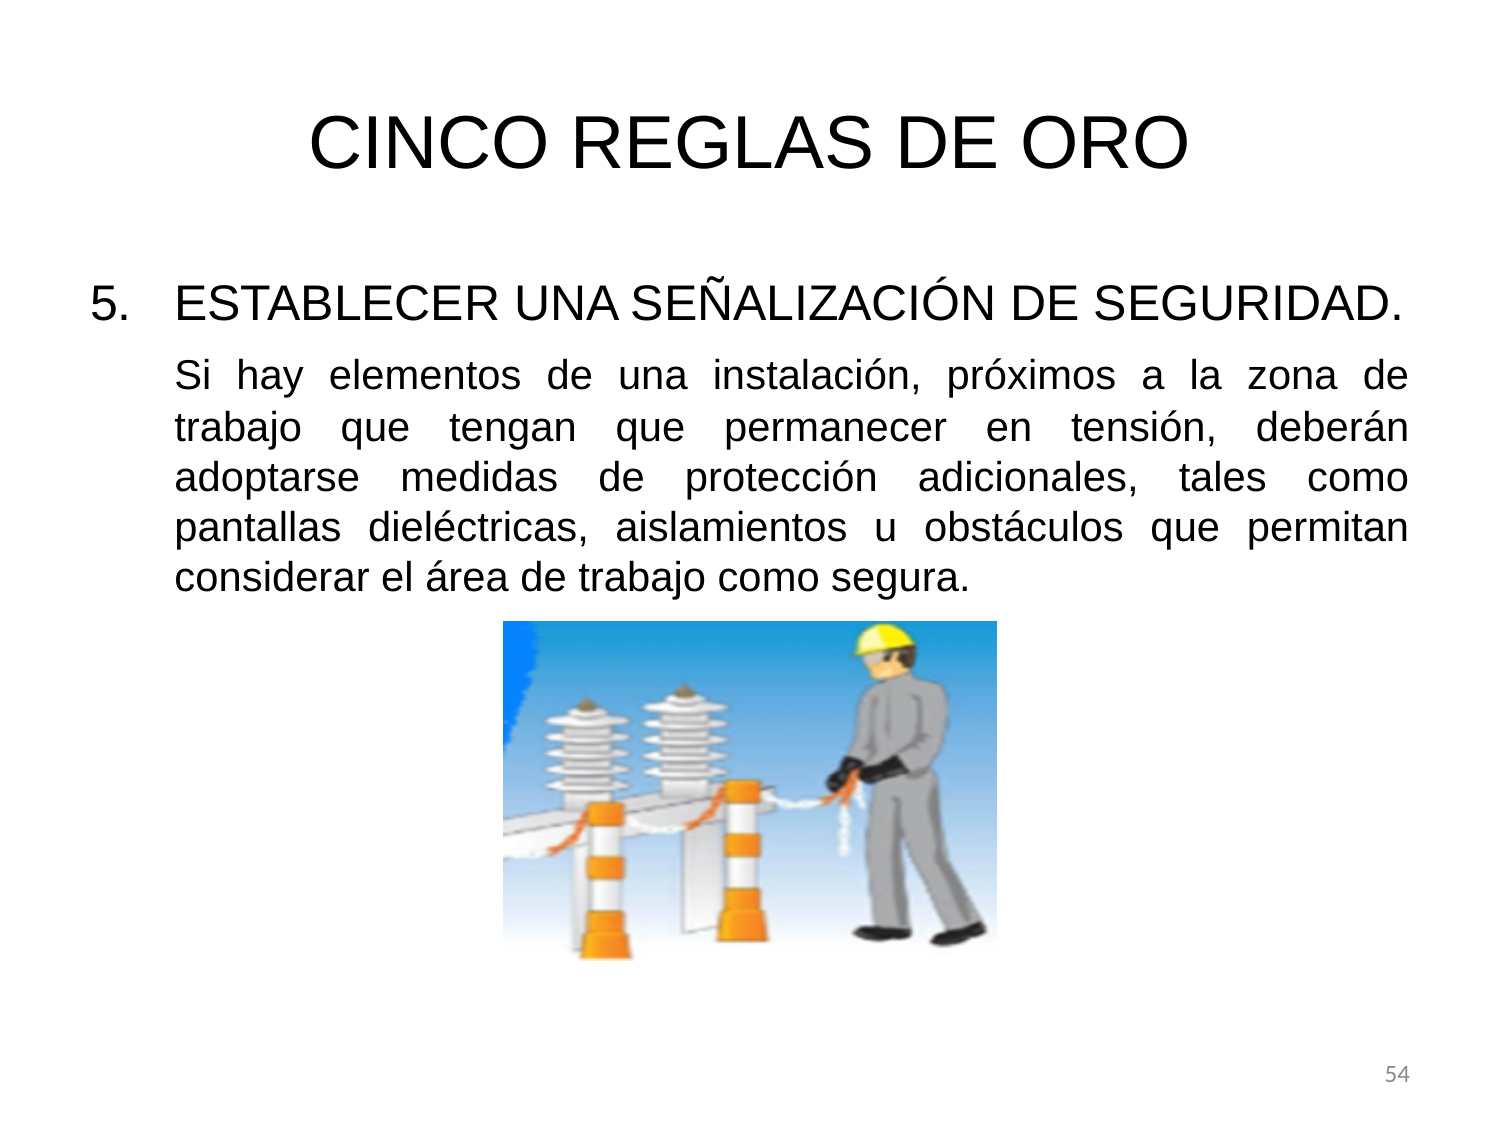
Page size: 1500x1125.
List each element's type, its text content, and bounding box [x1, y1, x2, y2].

title CINCO REGLAS DE ORO [75, 45, 1425, 233]
slide_number 54 [1074, 1042, 1425, 1103]
list ESTABLECER UNA SEÑALIZACIÓN DE SEGURIDAD. Si hay elementos de una instalación, próximos a la zona de trabajo que tengan que permanecer en tensión, deberán adoptarse medidas de protección adicionales, tales como pantallas dieléctricas, aislamientos u obstáculos que permitan considerar el área de trabajo como segura. [75, 262, 1425, 1005]
picture [503, 620, 997, 962]
